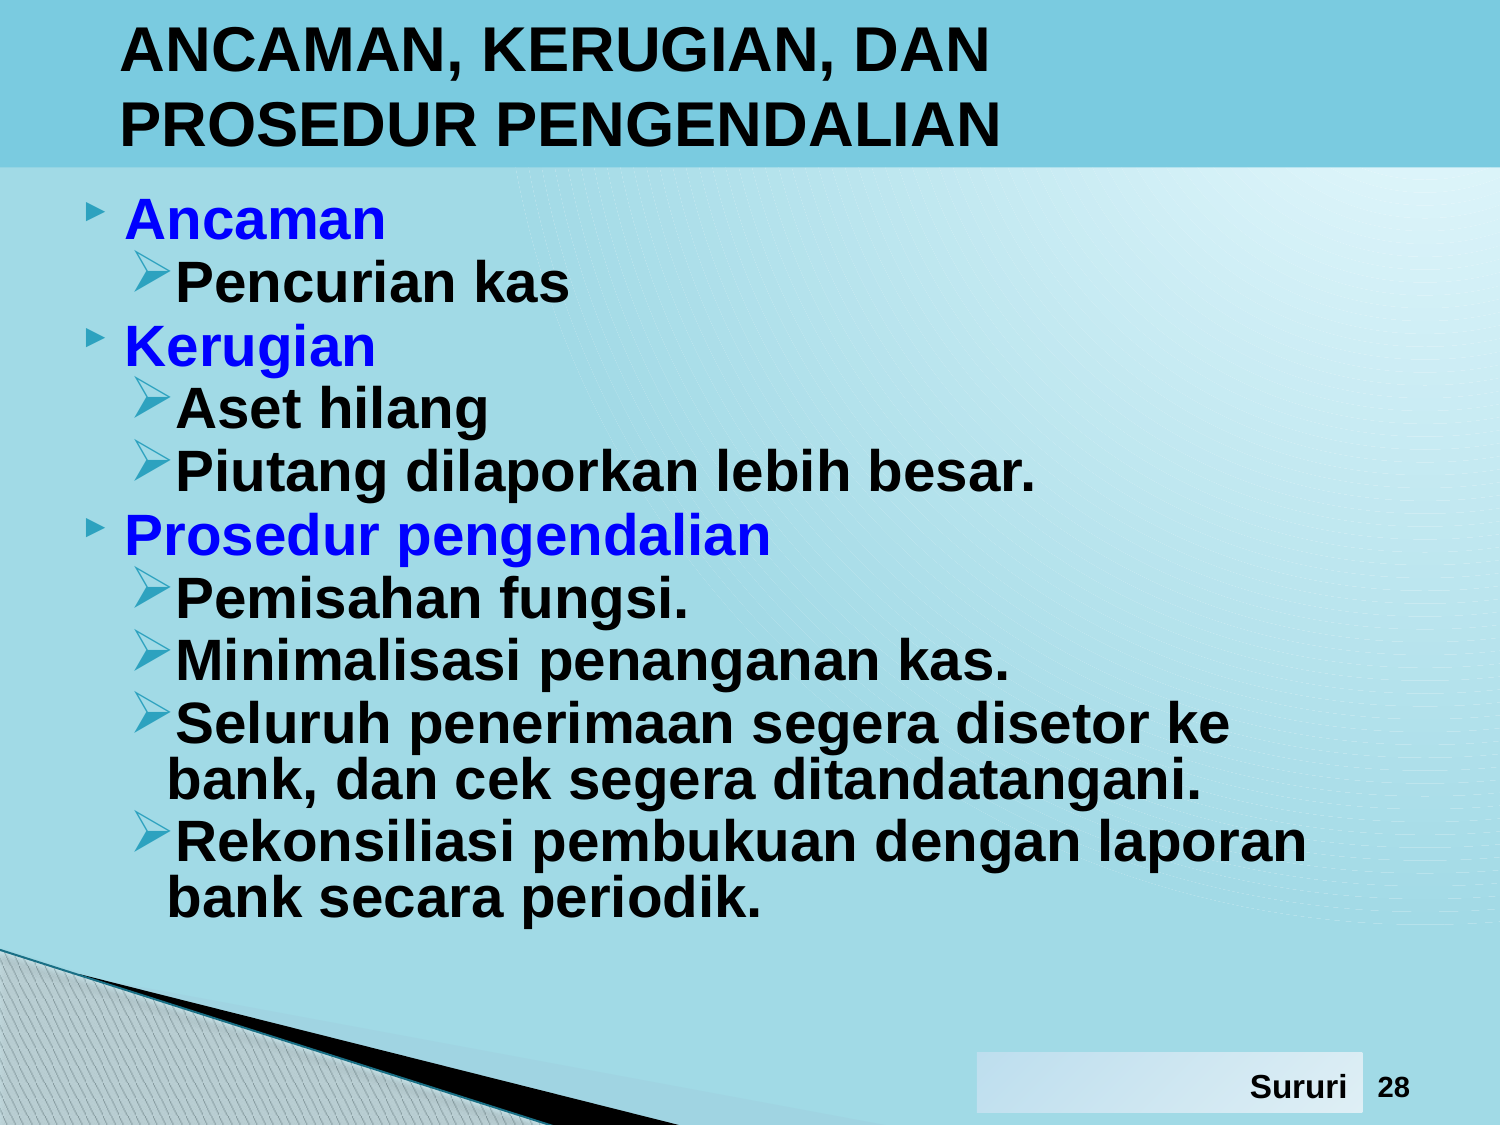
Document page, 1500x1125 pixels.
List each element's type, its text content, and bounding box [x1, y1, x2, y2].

footer Sururi [976, 1052, 1363, 1113]
list Ancaman Pencurian kas Kerugian Aset hilang Piutang dilaporkan lebih besar. Prosedur pengendalian Pemisahan fungsi. Minimalisasi penanganan kas. Seluruh penerimaan segera disetor ke bank, dan cek segera ditandatangani. Rekonsiliasi pembukuan dengan laporan bank secara periodik. [50, 187, 1400, 1013]
title ANCAMAN, KERUGIAN, DAN PROSEDUR PENGENDALIAN [0, 0, 1500, 168]
slide_number 28 [1337, 1051, 1425, 1112]
